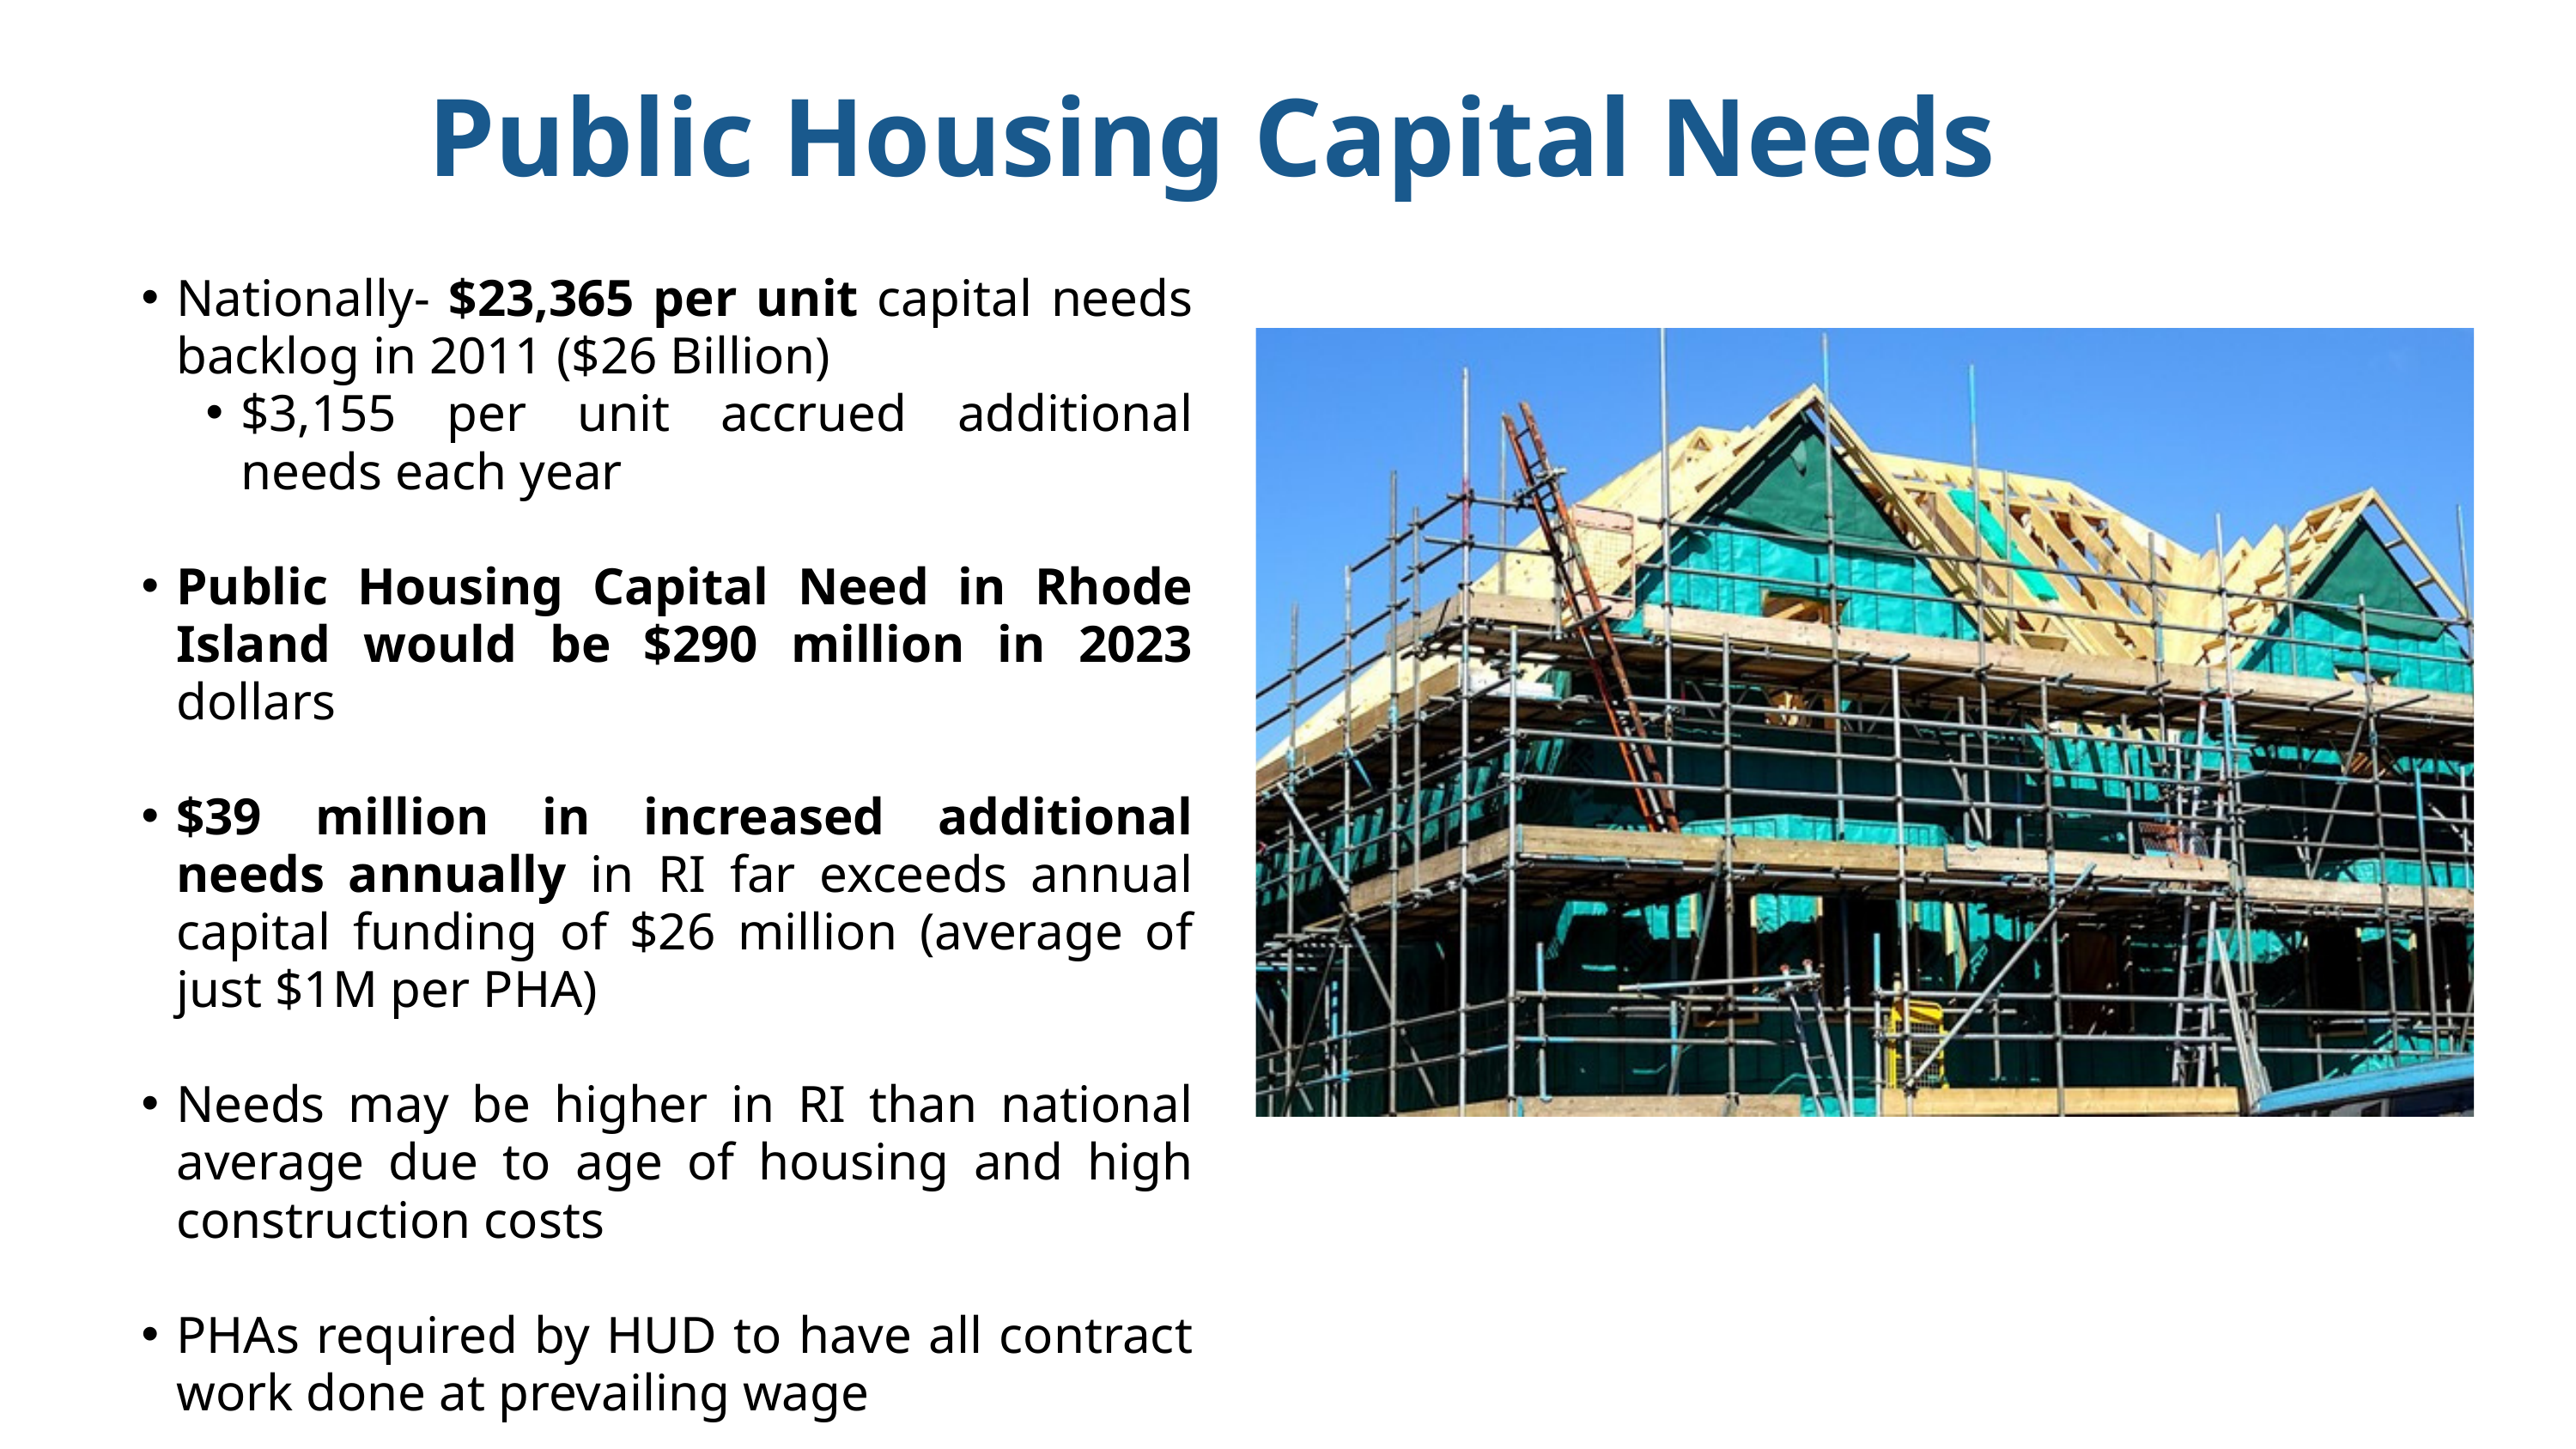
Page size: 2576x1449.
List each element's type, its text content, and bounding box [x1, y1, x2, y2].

picture [1255, 327, 2475, 1118]
text_box [111, 554, 1174, 608]
text_box Public Housing Capital Needs [428, 112, 2391, 198]
text_box Nationally- $23,365 per unit capital needs backlog in 2011 ($26 Billion) $3,155 per unit accrued additional needs each year Public Housing Capital Need in Rhode Island would be $290 million in 2023 dollars $39 million in increased additional needs annually in RI far exceeds annual capital funding of $26 million (average of just $1M per PHA) Needs may be higher in RI than national average due to age of housing and high construction costs PHAs required by HUD to have all contract work done at prevailing wage [106, 269, 1194, 1422]
